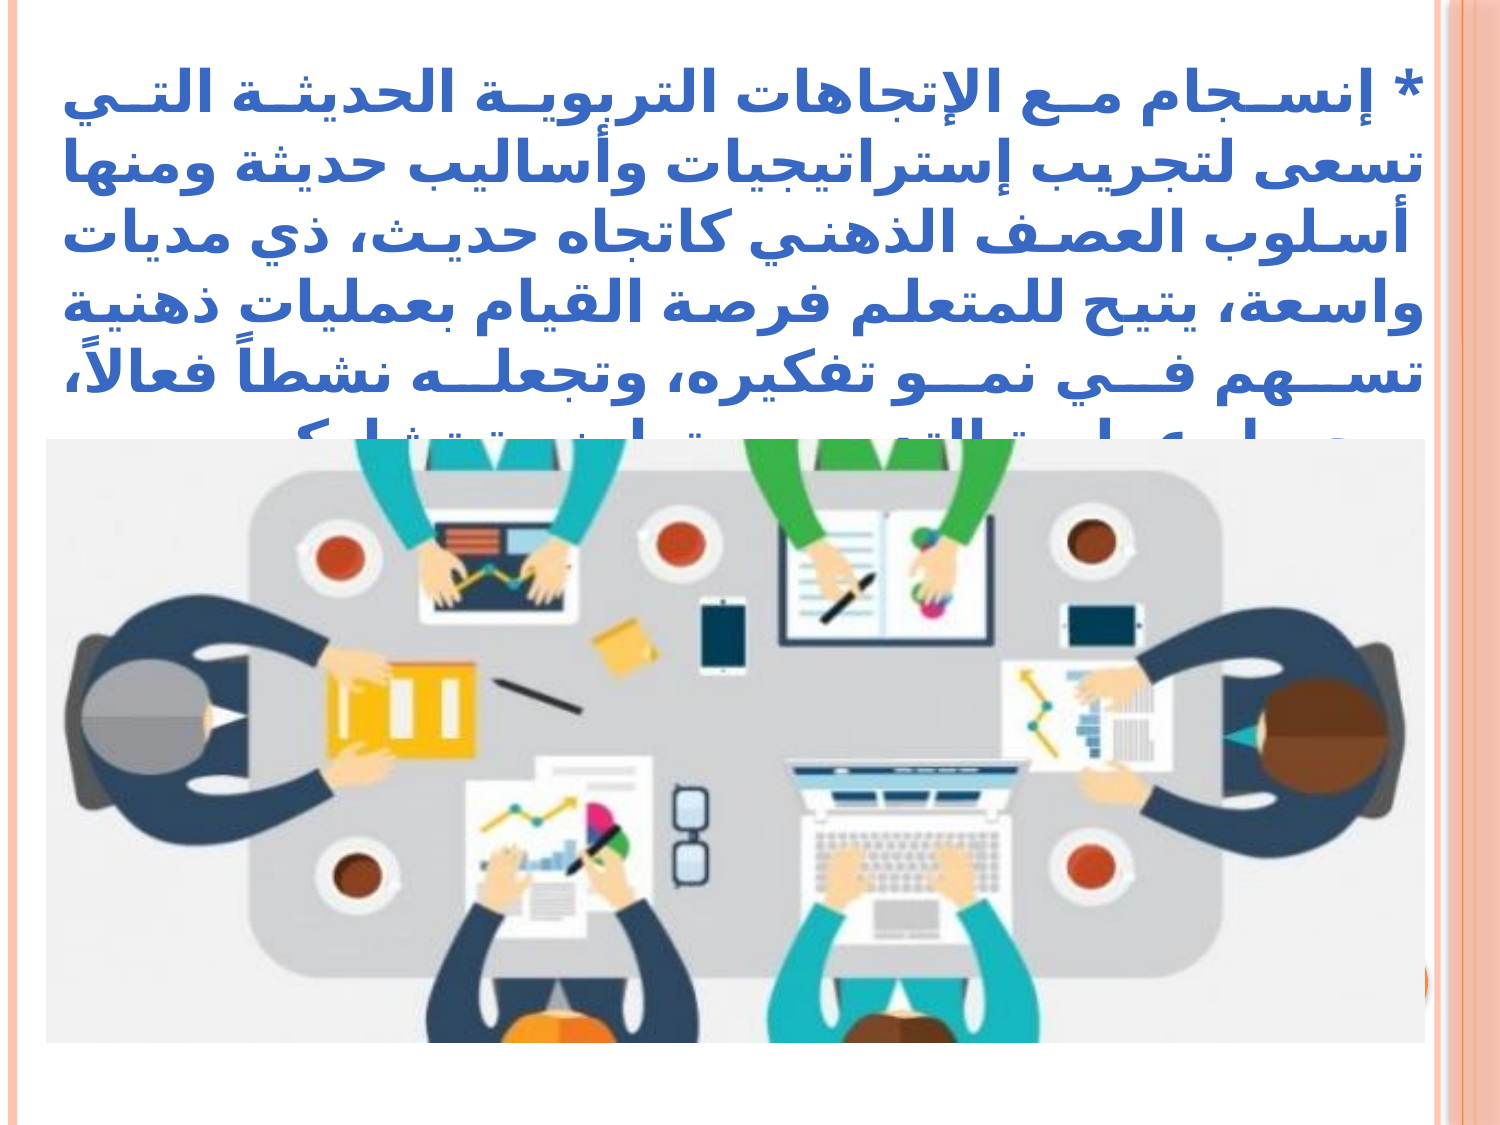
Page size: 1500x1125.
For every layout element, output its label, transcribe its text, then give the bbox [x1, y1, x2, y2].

picture [46, 439, 1426, 1044]
text_box * إنسجام مع الإتجاهات التربوية الحديثة التي تسعى لتجريب إستراتيجيات وأساليب حديثة ومنها أسلوب العصف الذهني كاتجاه حديث، ذي مديات واسعة، يتيح للمتعلم فرصة القيام بعمليات ذهنية تسهم في نمو تفكيره، وتجعله نشطاً فعالاً، ويجعل عملية التدريس تعاونية تشاركيه بين المعلم والمتعلم و المتعلم إلى المتعلم. [46, 46, 1442, 552]
